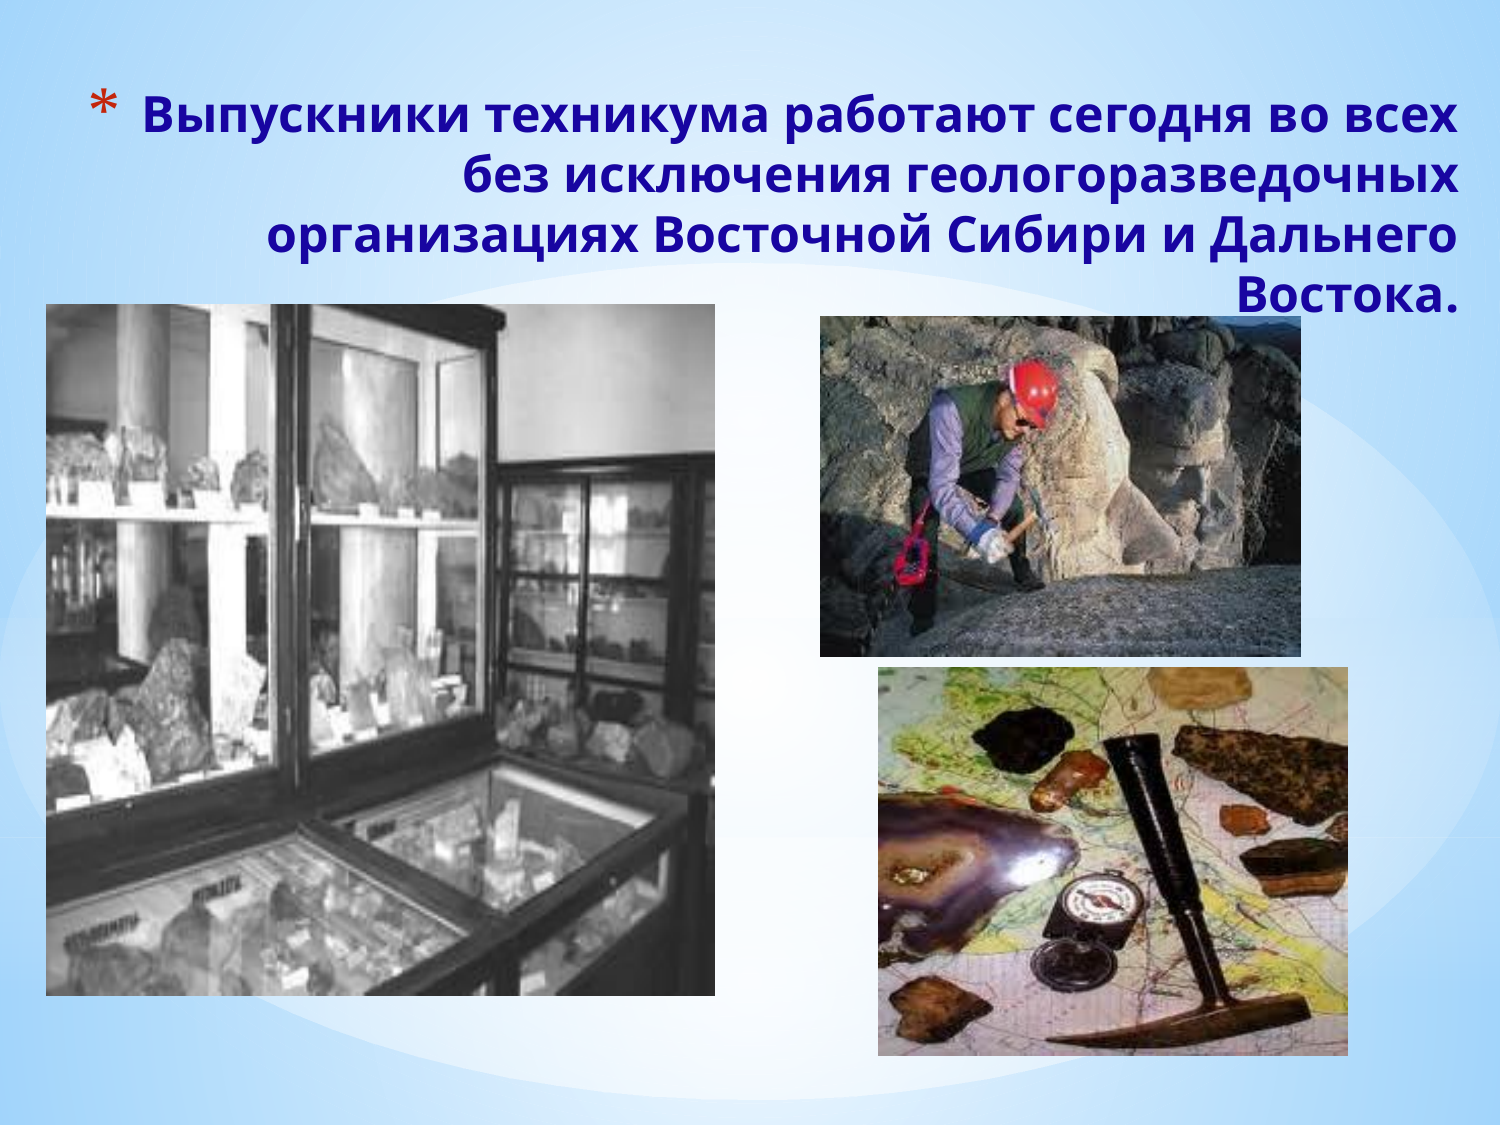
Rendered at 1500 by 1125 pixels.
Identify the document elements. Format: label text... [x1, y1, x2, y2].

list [46, 304, 716, 997]
picture [878, 667, 1348, 1056]
title Выпускники техникума работают сегодня во всех без исключения геологоразведочных организациях Восточной Сибири и Дальнего Востока. [49, 75, 1475, 352]
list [820, 316, 1301, 657]
